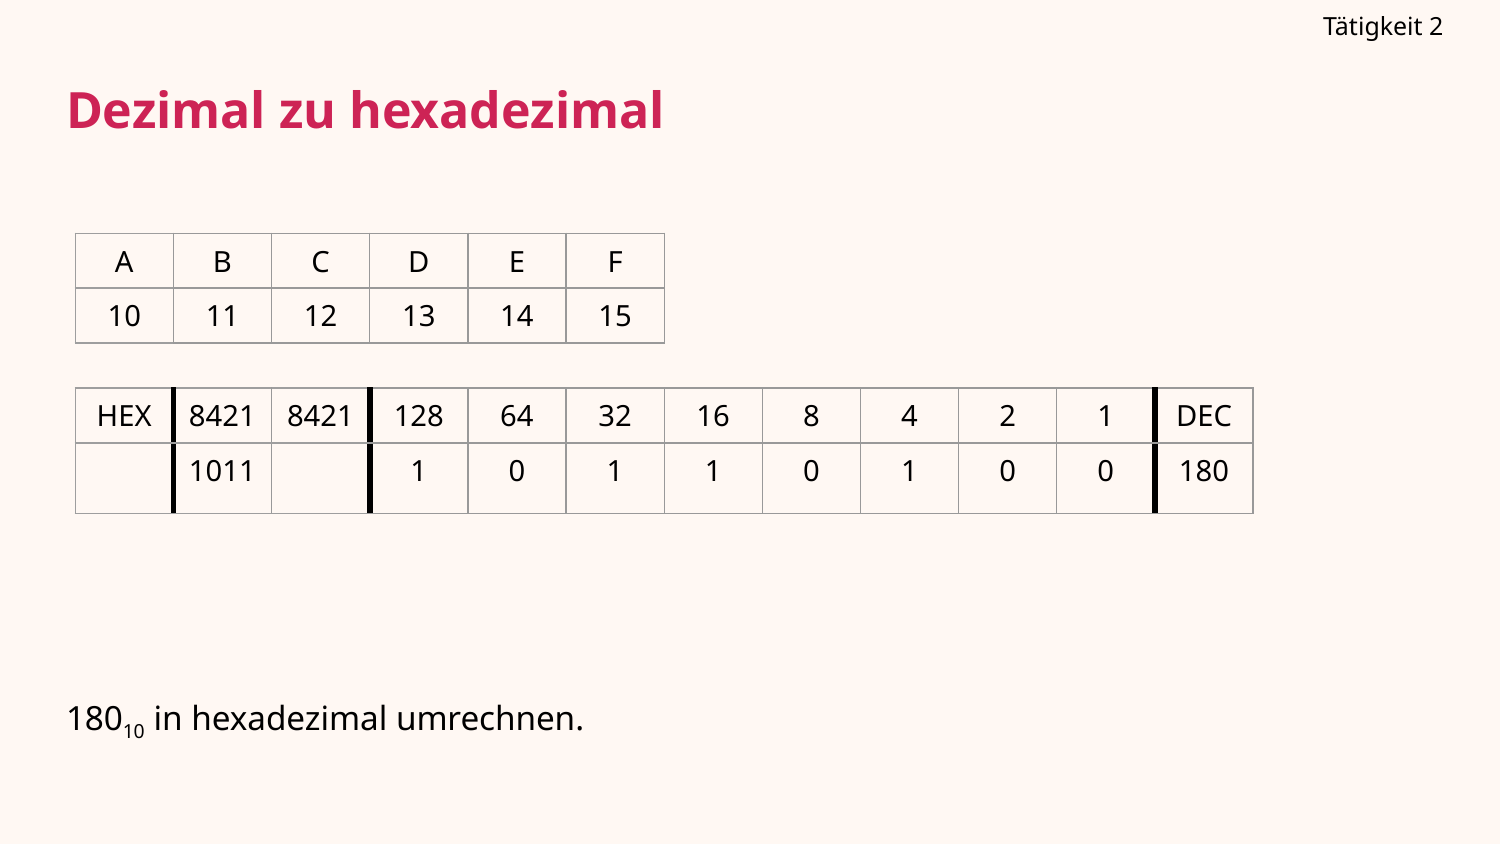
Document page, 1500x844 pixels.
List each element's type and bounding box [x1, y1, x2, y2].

table_cell [567, 289, 664, 342]
table_header [176, 389, 271, 442]
table_cell [567, 444, 664, 513]
table_header [76, 389, 171, 442]
table_cell [665, 444, 762, 513]
table_cell [959, 444, 1056, 513]
table_cell [76, 289, 173, 342]
table_header [567, 389, 664, 442]
table_cell [1158, 444, 1252, 513]
table_header [665, 389, 762, 442]
table_cell [76, 444, 171, 513]
table_header [959, 389, 1056, 442]
table_header [373, 389, 467, 442]
table_header [272, 389, 367, 442]
table_header [763, 389, 860, 442]
table_cell [373, 444, 467, 513]
table_header [174, 234, 271, 287]
table_cell [370, 289, 467, 342]
table_cell [763, 444, 860, 513]
table_cell [176, 444, 271, 513]
table_header [76, 234, 173, 287]
table_header [1057, 389, 1152, 442]
table_cell [272, 289, 369, 342]
table_cell [469, 289, 565, 342]
table_header [1158, 389, 1252, 442]
list [51, 675, 1449, 790]
table_cell [272, 444, 367, 513]
table_cell [861, 444, 958, 513]
table_header [861, 389, 958, 442]
table_header [469, 234, 565, 287]
table_cell [174, 289, 271, 342]
table_header [567, 234, 664, 287]
table_header [370, 234, 467, 287]
title [51, 51, 1449, 166]
subtitle [1122, 0, 1444, 52]
table_cell [1057, 444, 1152, 513]
table_header [272, 234, 369, 287]
table_header [469, 389, 565, 442]
table_cell [469, 444, 565, 513]
